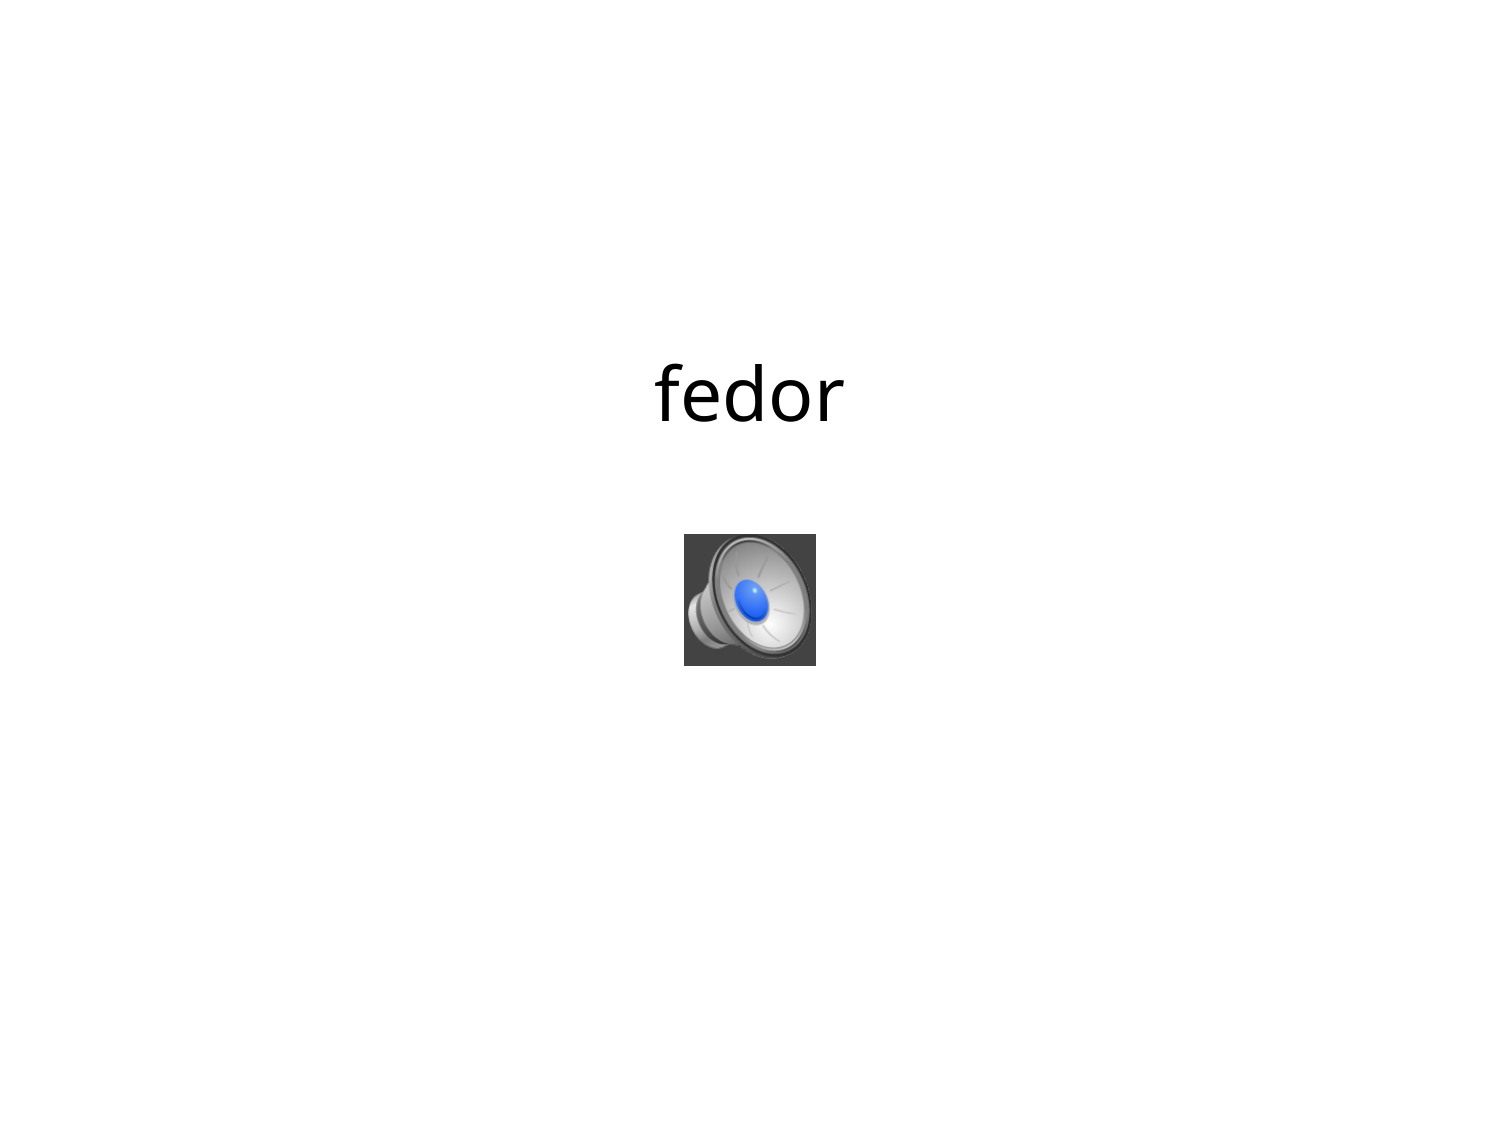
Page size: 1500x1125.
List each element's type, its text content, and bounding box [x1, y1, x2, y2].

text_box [683, 532, 817, 667]
title fedor [216, 249, 1283, 533]
